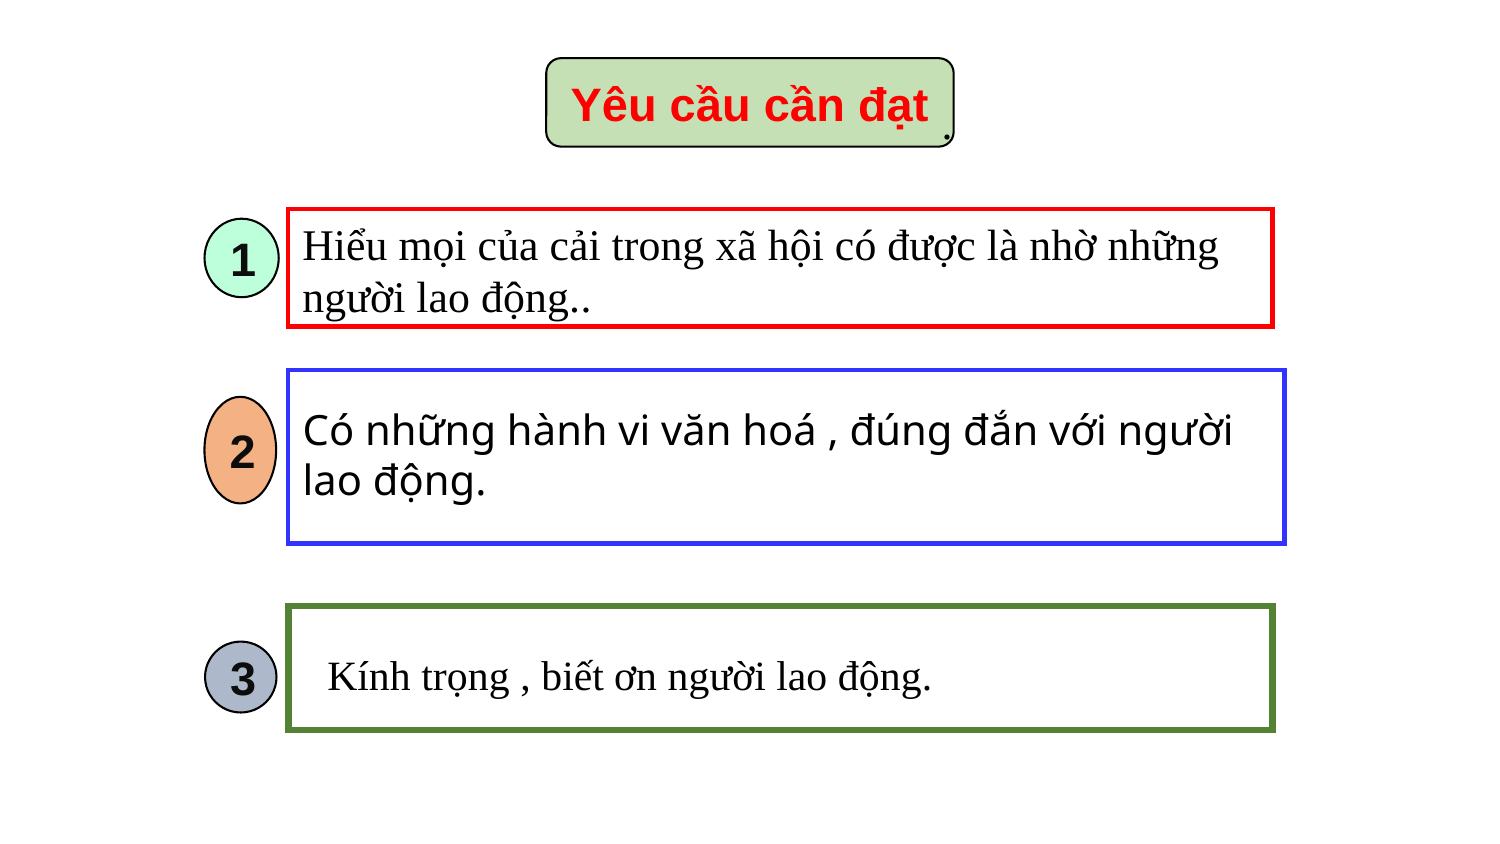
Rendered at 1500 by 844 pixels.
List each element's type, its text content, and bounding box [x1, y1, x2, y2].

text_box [204, 208, 1273, 327]
text_box Yêu cầu cần đạt [545, 57, 955, 148]
text_box Hiểu mọi của cải trong xã hội có được là nhờ những người lao động.. [287, 208, 1296, 329]
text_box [205, 606, 1273, 731]
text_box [204, 370, 1285, 544]
text_box . [926, 88, 1490, 156]
